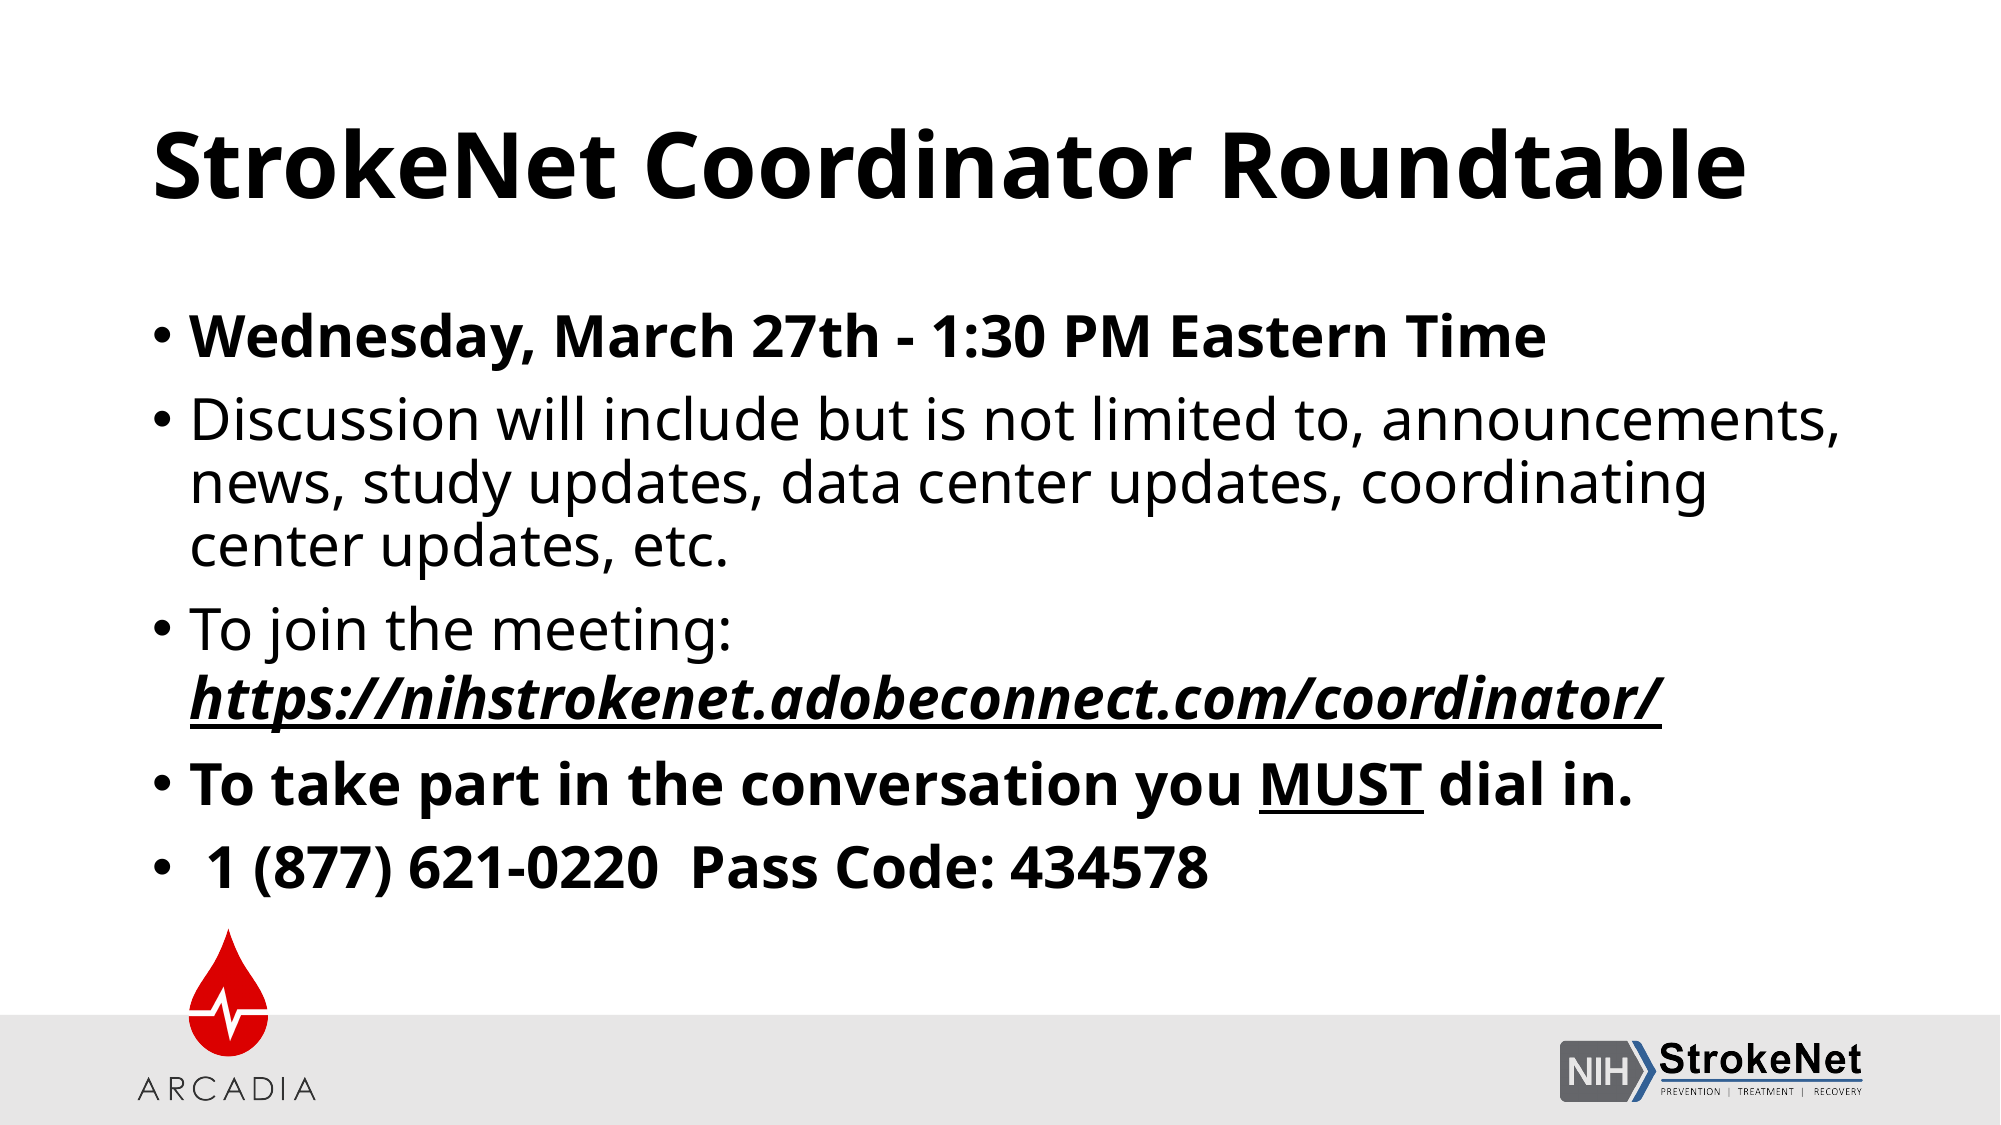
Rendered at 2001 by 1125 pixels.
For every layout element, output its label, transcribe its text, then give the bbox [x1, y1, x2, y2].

list Wednesday, March 27th - 1:30 PM Eastern Time Discussion will include but is not limited to, announcements, news, study updates, data center updates, coordinating center updates, etc. To join the meeting: https://nihstrokenet.adobeconnect.com/coordinator/ To take part in the conversation you MUST dial in. 1 (877) 621-0220 Pass Code: 434578 [137, 299, 1863, 920]
title StrokeNet Coordinator Roundtable [137, 59, 1863, 278]
picture [1560, 1037, 1863, 1102]
picture [137, 928, 316, 1101]
